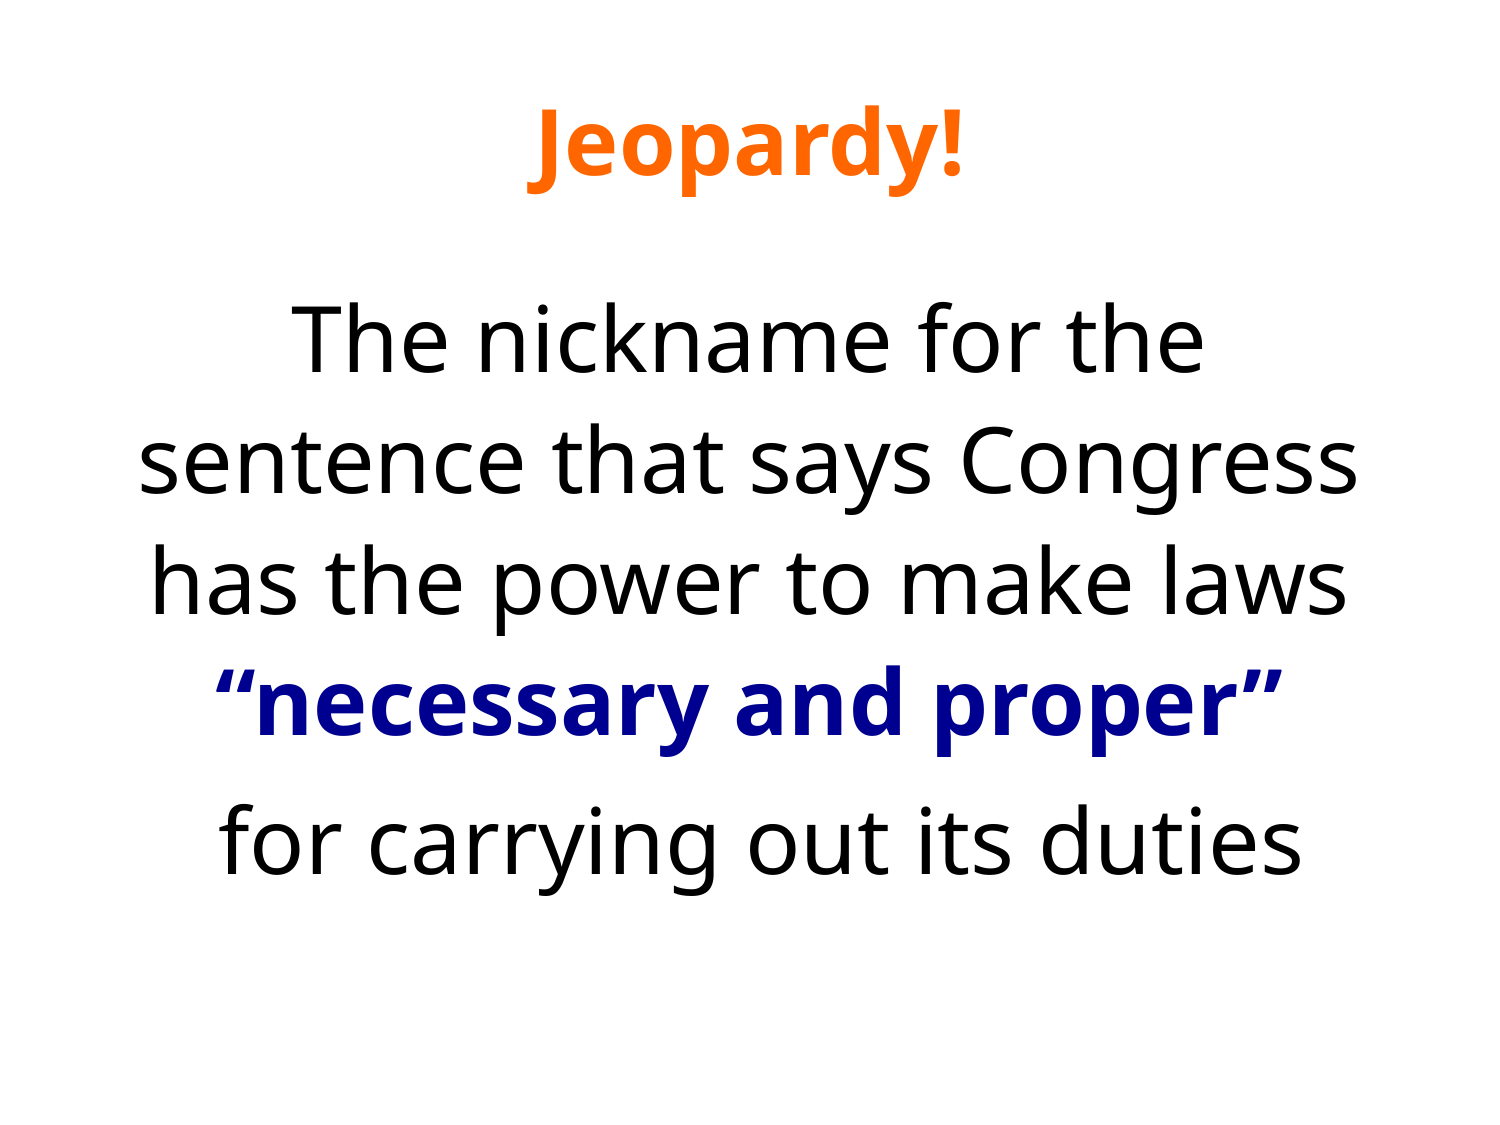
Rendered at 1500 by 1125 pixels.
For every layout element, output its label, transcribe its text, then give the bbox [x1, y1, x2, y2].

title Jeopardy! [75, 45, 1425, 233]
list The nickname for the sentence that says Congress has the power to make laws “necessary and proper” for carrying out its duties [75, 262, 1425, 1005]
